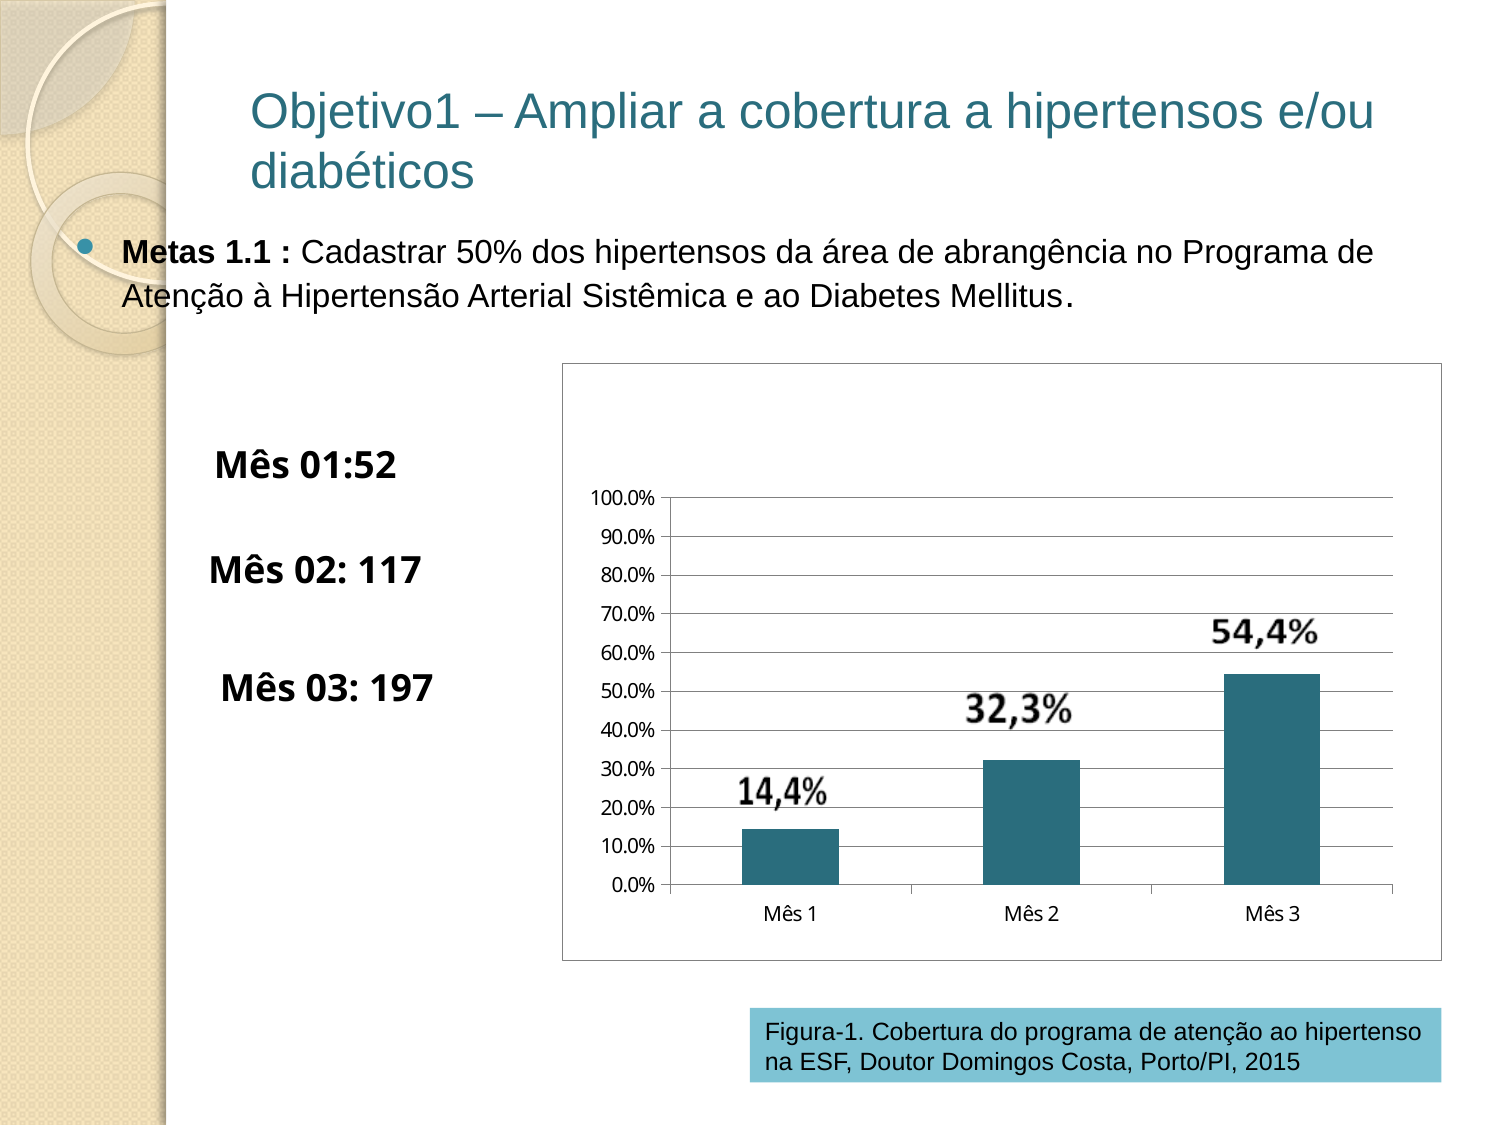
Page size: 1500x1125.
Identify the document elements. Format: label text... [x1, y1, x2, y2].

chart [562, 362, 1442, 962]
text_box Mês 03: 197 [205, 656, 449, 716]
list Metas 1.1 : Cadastrar 50% dos hipertensos da área de abrangência no Programa de Atenção à Hipertensão Arterial Sistêmica e ao Diabetes Mellitus. [46, 222, 1425, 1027]
text_box Mês 02: 117 [193, 538, 437, 599]
title Objetivo1 – Ampliar a cobertura a hipertensos e/ou diabéticos [235, 45, 1466, 233]
text_box Figura-1. Cobertura do programa de atenção ao hipertenso na ESF, Doutor Domingos Costa, Porto/PI, 2015 [749, 1007, 1442, 1083]
text_box Mês 01:52 [199, 433, 434, 494]
